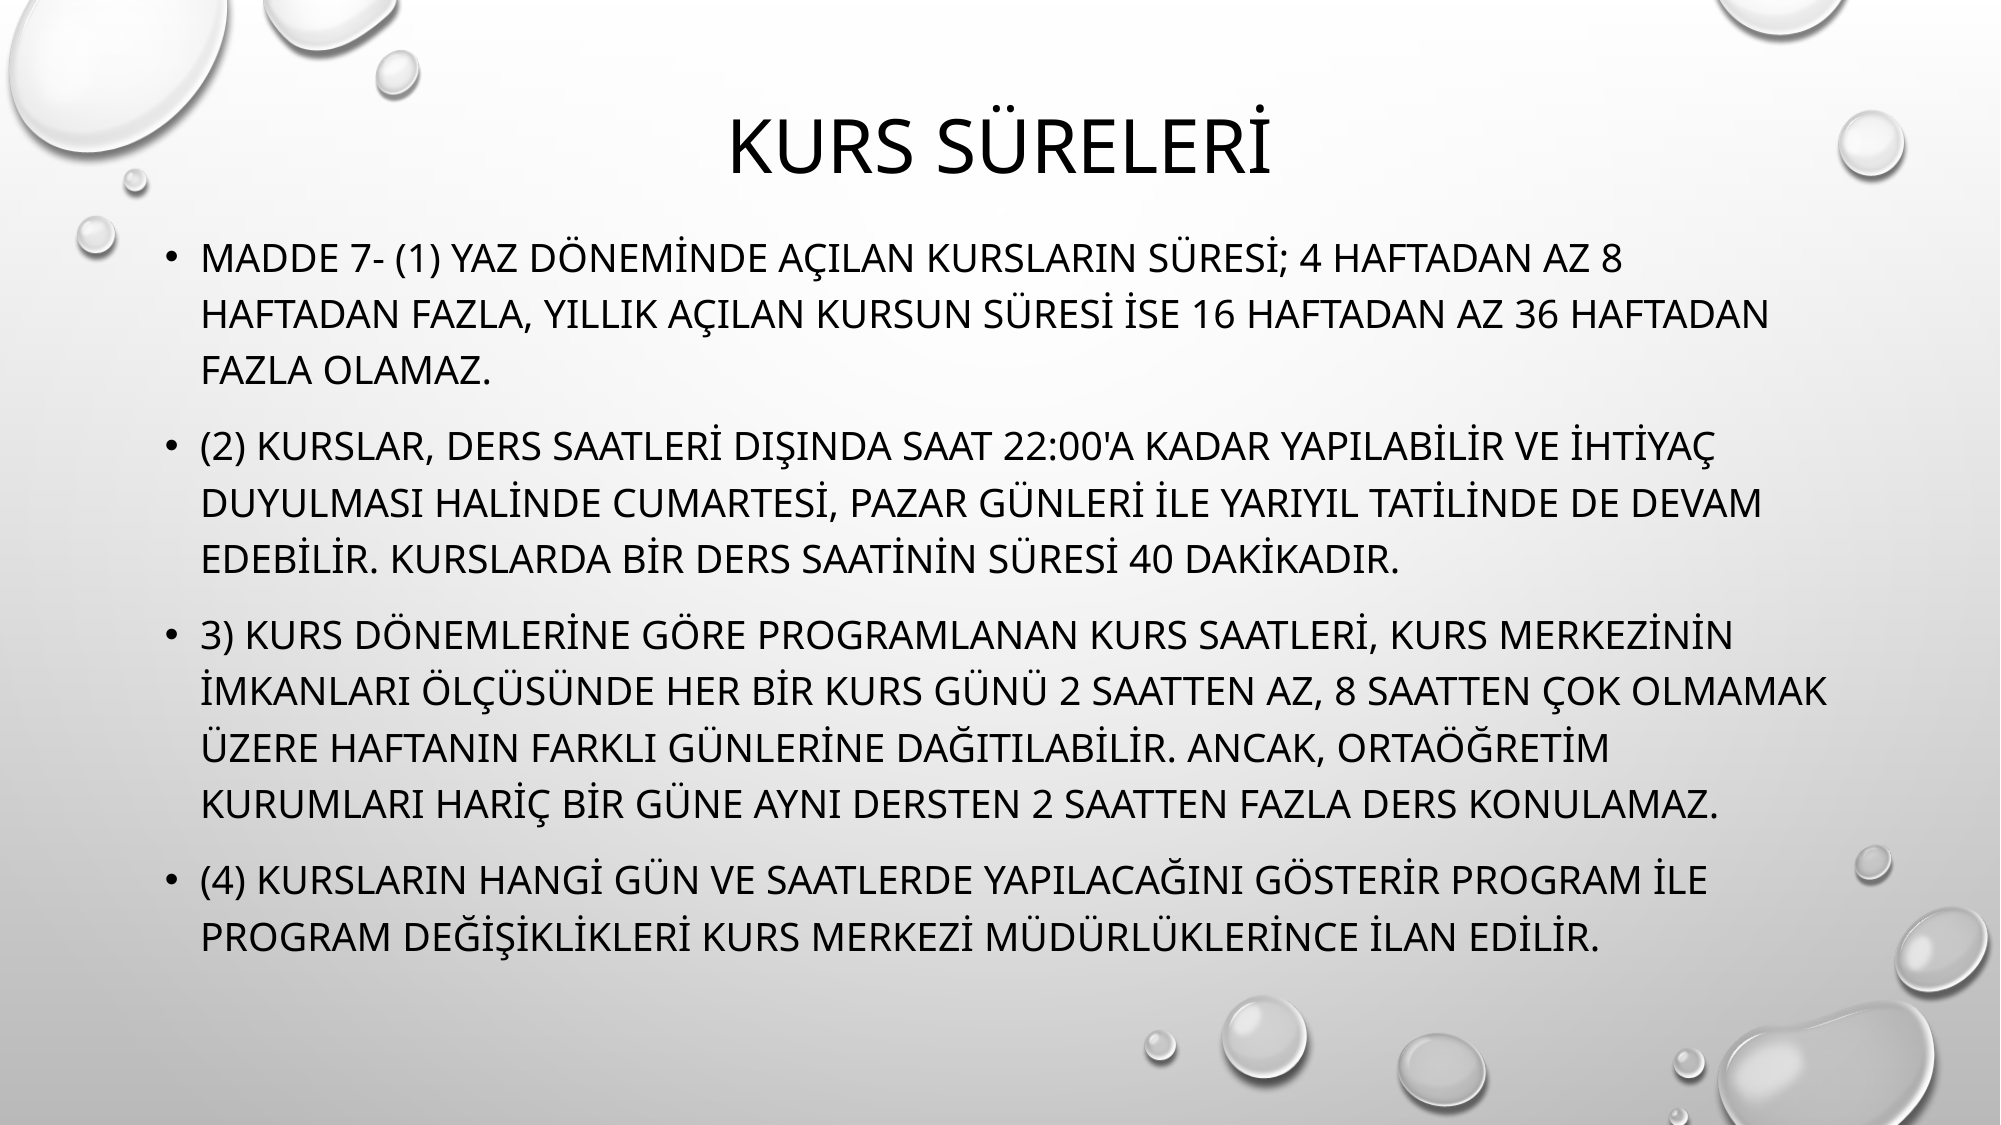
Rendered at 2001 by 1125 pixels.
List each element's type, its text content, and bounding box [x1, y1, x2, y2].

title Kurs süreleri [149, 101, 1851, 198]
list MADDE 7- (1) Yaz döneminde açılan kursların süresi; 4 haftadan az 8 haftadan fazla, yıllık açılan kursun süresi ise 16 haftadan az 36 haftadan fazla olamaz. (2) Kurslar, ders saatleri dışında saat 22:00'a kadar yapılabilir ve ihtiyaç duyulması halinde cumartesi, pazar günleri ile yarıyıl tatilinde de devam edebilir. Kurslarda bir ders saatinin süresi 40 dakikadır. 3) Kurs dönemlerine göre programlanan kurs saatleri, kurs merkezinin imkanları ölçüsünde her bir kurs günü 2 saatten az, 8 saatten çok olmamak üzere haftanın farklı günlerine dağıtılabilir. Ancak, ortaöğretim kurumları hariç bir güne aynı dersten 2 saatten fazla ders konulamaz. (4) Kursların hangi gün ve saatlerde yapılacağını gösterir program ile program değişiklikleri kurs merkezi müdürlüklerince ilan edilir. [149, 215, 1850, 1030]
picture [0, 0, 2000, 1125]
